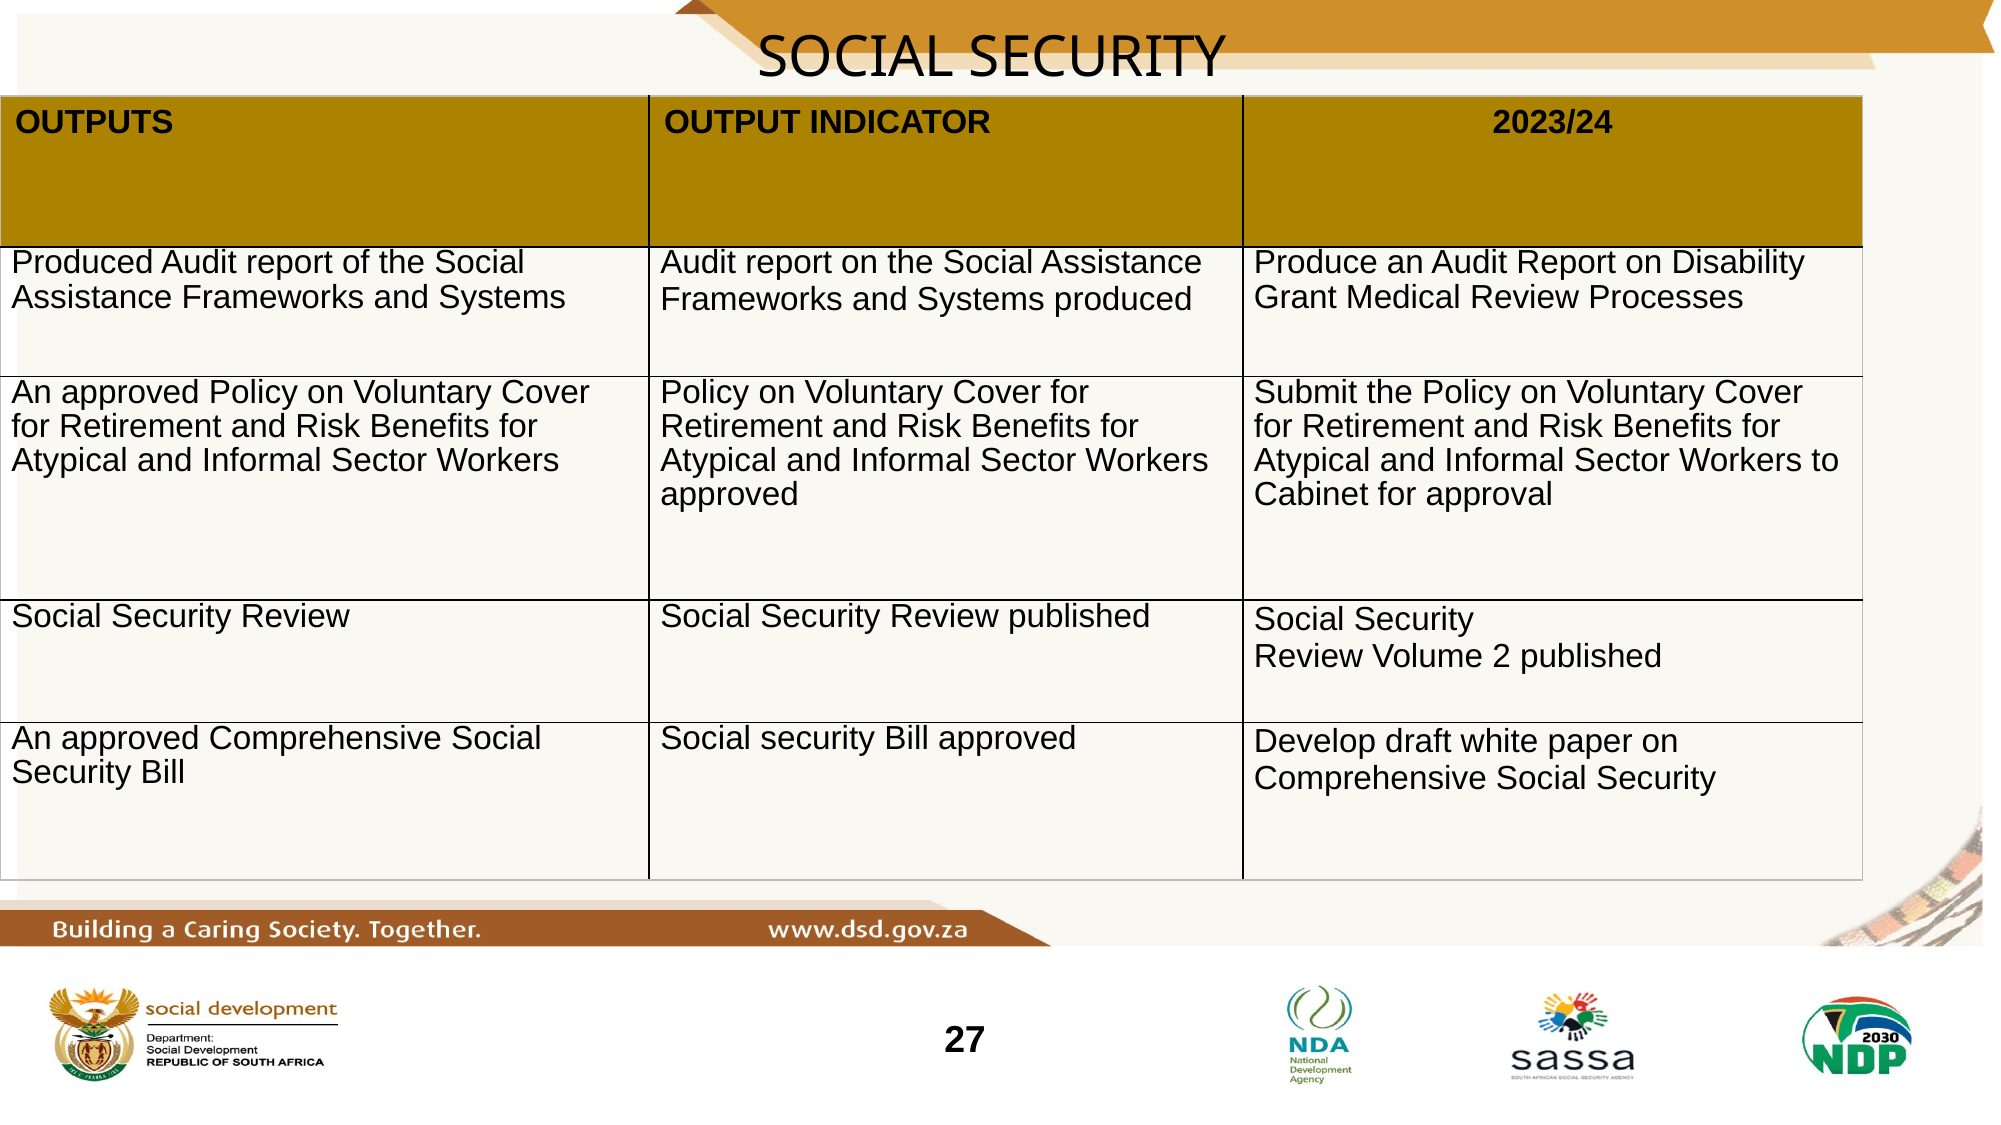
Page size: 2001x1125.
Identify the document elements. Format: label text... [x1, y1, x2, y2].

table_cell Policy on Voluntary Cover for Retirement and Risk Benefits for Atypical and Informal Sector Workers approved [650, 377, 1242, 599]
table_cell Develop draft white paper on Comprehensive Social Security [1244, 723, 1862, 879]
title SOCIAL SECURITY [137, 11, 1863, 96]
table_header OUTPUT INDICATOR [650, 97, 1242, 246]
table_header 2023/24 [1244, 97, 1862, 246]
table_cell Submit the Policy on Voluntary Cover for Retirement and Risk Benefits for Atypical and Informal Sector Workers to Cabinet for approval [1244, 377, 1862, 599]
table_cell Audit report on the Social Assistance Frameworks and Systems produced [650, 248, 1242, 376]
table_cell Social security Bill approved [650, 723, 1242, 879]
table_cell Produce an Audit Report on Disability Grant Medical Review Processes [1244, 248, 1862, 376]
table_header OUTPUTS [1, 97, 648, 246]
table_cell An approved Comprehensive Social Security Bill [1, 723, 648, 879]
table_cell Social Security Review [1, 601, 648, 722]
table_cell Produced Audit report of the Social Assistance Frameworks and Systems [1, 248, 648, 376]
text_box 27 [792, 1007, 1138, 1063]
table_cell An approved Policy on Voluntary Cover for Retirement and Risk Benefits for Atypical and Informal Sector Workers [1, 377, 648, 599]
table_cell Social Security Review Volume 2 published [1244, 601, 1862, 722]
table_cell Social Security Review published [650, 601, 1242, 722]
picture [0, 0, 2001, 1125]
